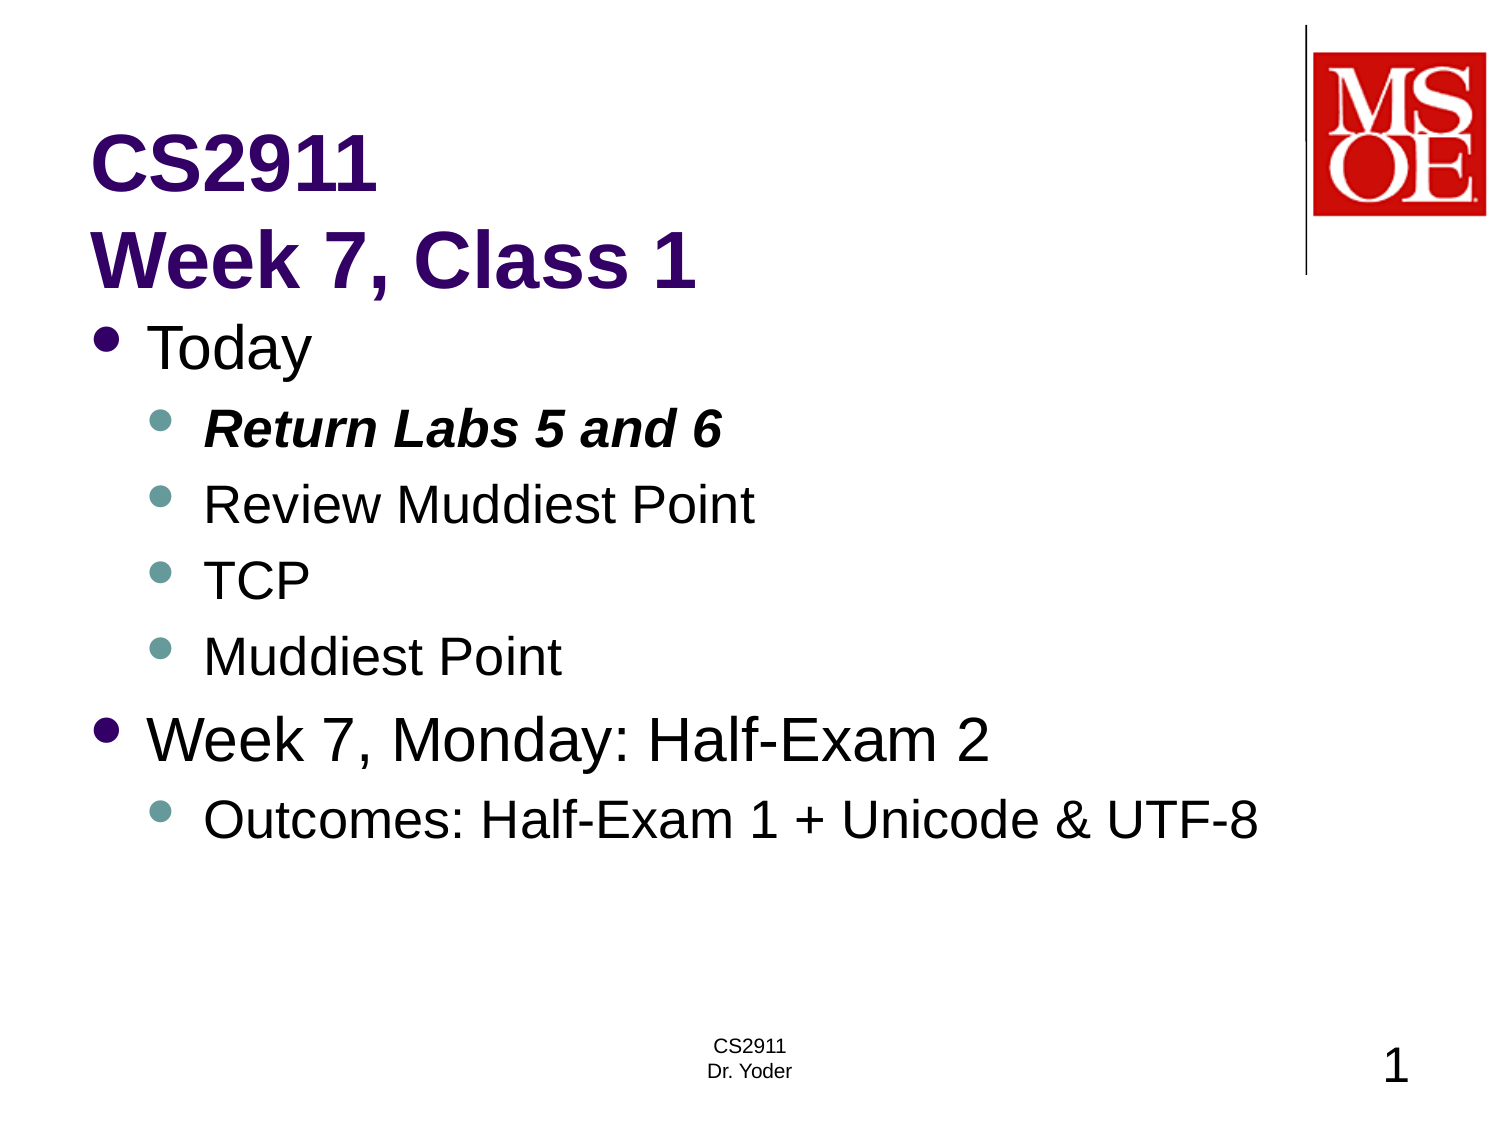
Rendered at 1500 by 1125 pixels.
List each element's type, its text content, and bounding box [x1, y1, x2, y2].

list Today Return Labs 5 and 6 Review Muddiest Point TCP Muddiest Point Week 7, Monday: Half-Exam 2 Outcomes: Half-Exam 1 + Unicode & UTF-8 [74, 299, 1426, 1076]
footer CS2911 Dr. Yoder [512, 1024, 988, 1101]
title CS2911 Week 7, Class 1 [74, 99, 1313, 299]
picture [1312, 37, 1488, 232]
slide_number 1 [1074, 1024, 1426, 1101]
